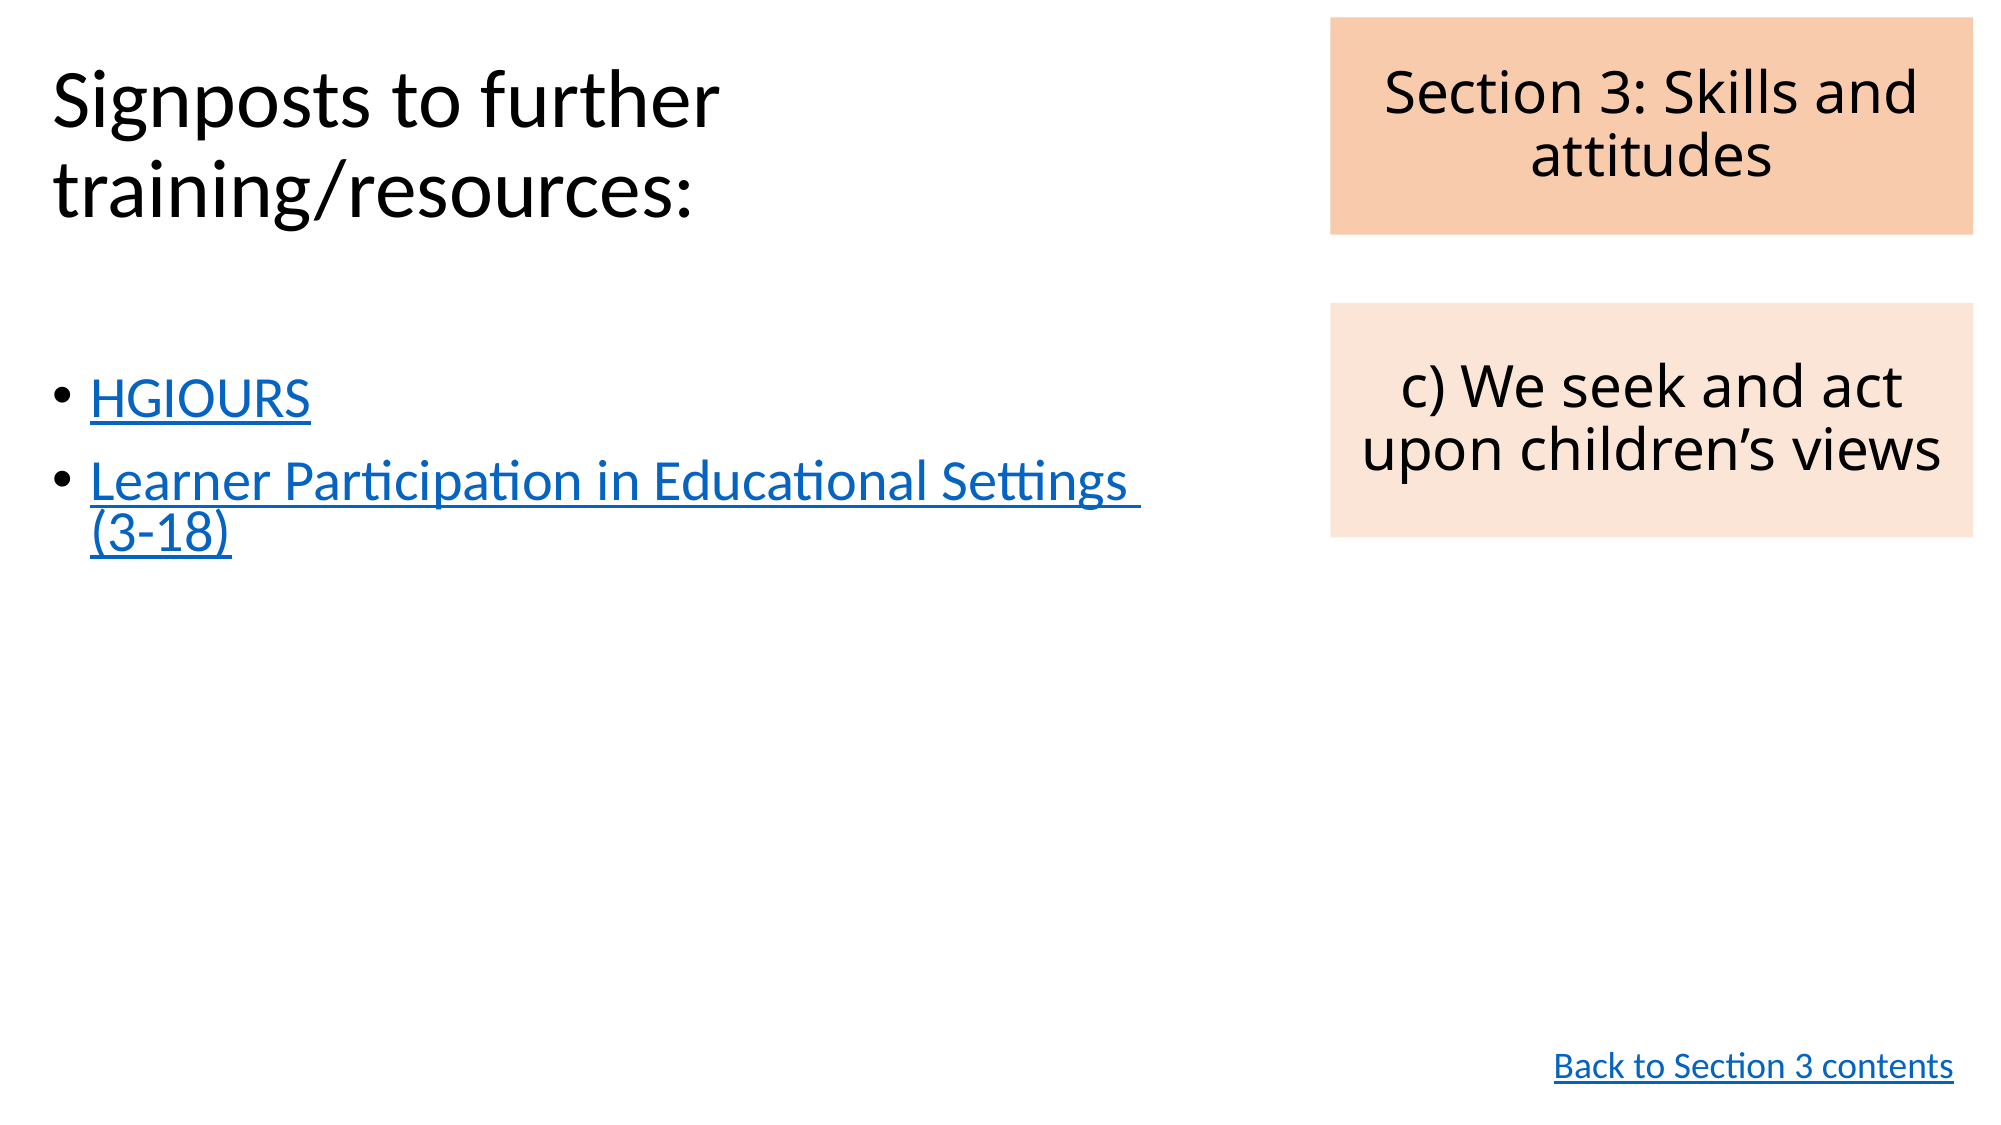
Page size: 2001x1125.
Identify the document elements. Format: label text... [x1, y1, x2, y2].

text_box Back to Section 3 contents [1538, 1033, 2000, 1094]
text_box Section 3: Skills and attitudes [1330, 17, 1974, 235]
text_box Signposts to further training/resources: HGIOURS Learner Participation in Educational Settings (3-18) [37, 48, 1161, 1027]
text_box c) We seek and act upon children’s views [1330, 302, 1974, 538]
